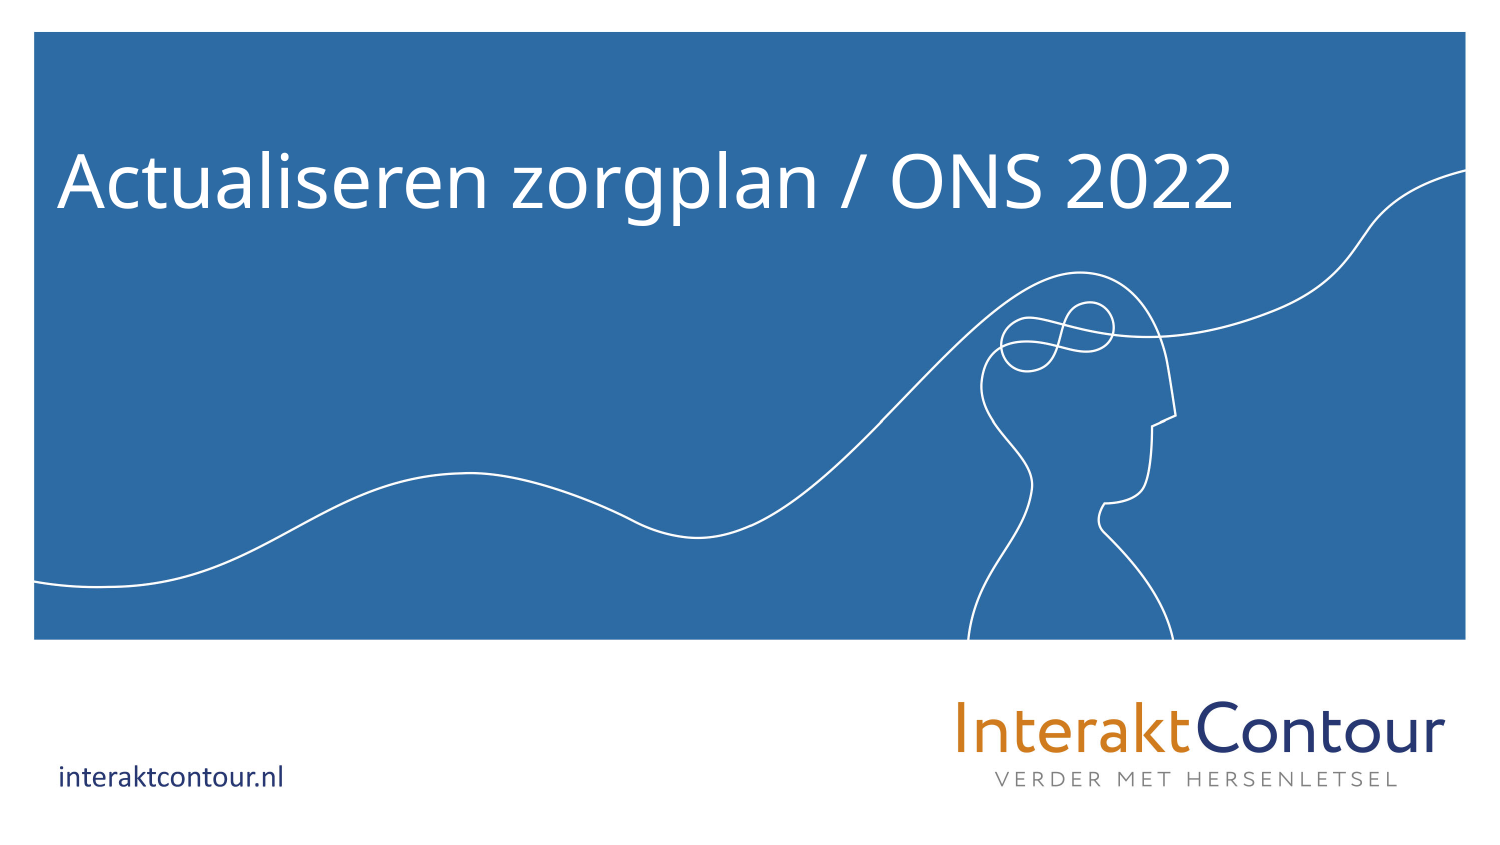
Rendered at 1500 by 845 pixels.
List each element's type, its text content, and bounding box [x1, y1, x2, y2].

picture [0, 0, 1500, 844]
title Actualiseren zorgplan / ONS 2022 [41, 135, 1463, 233]
